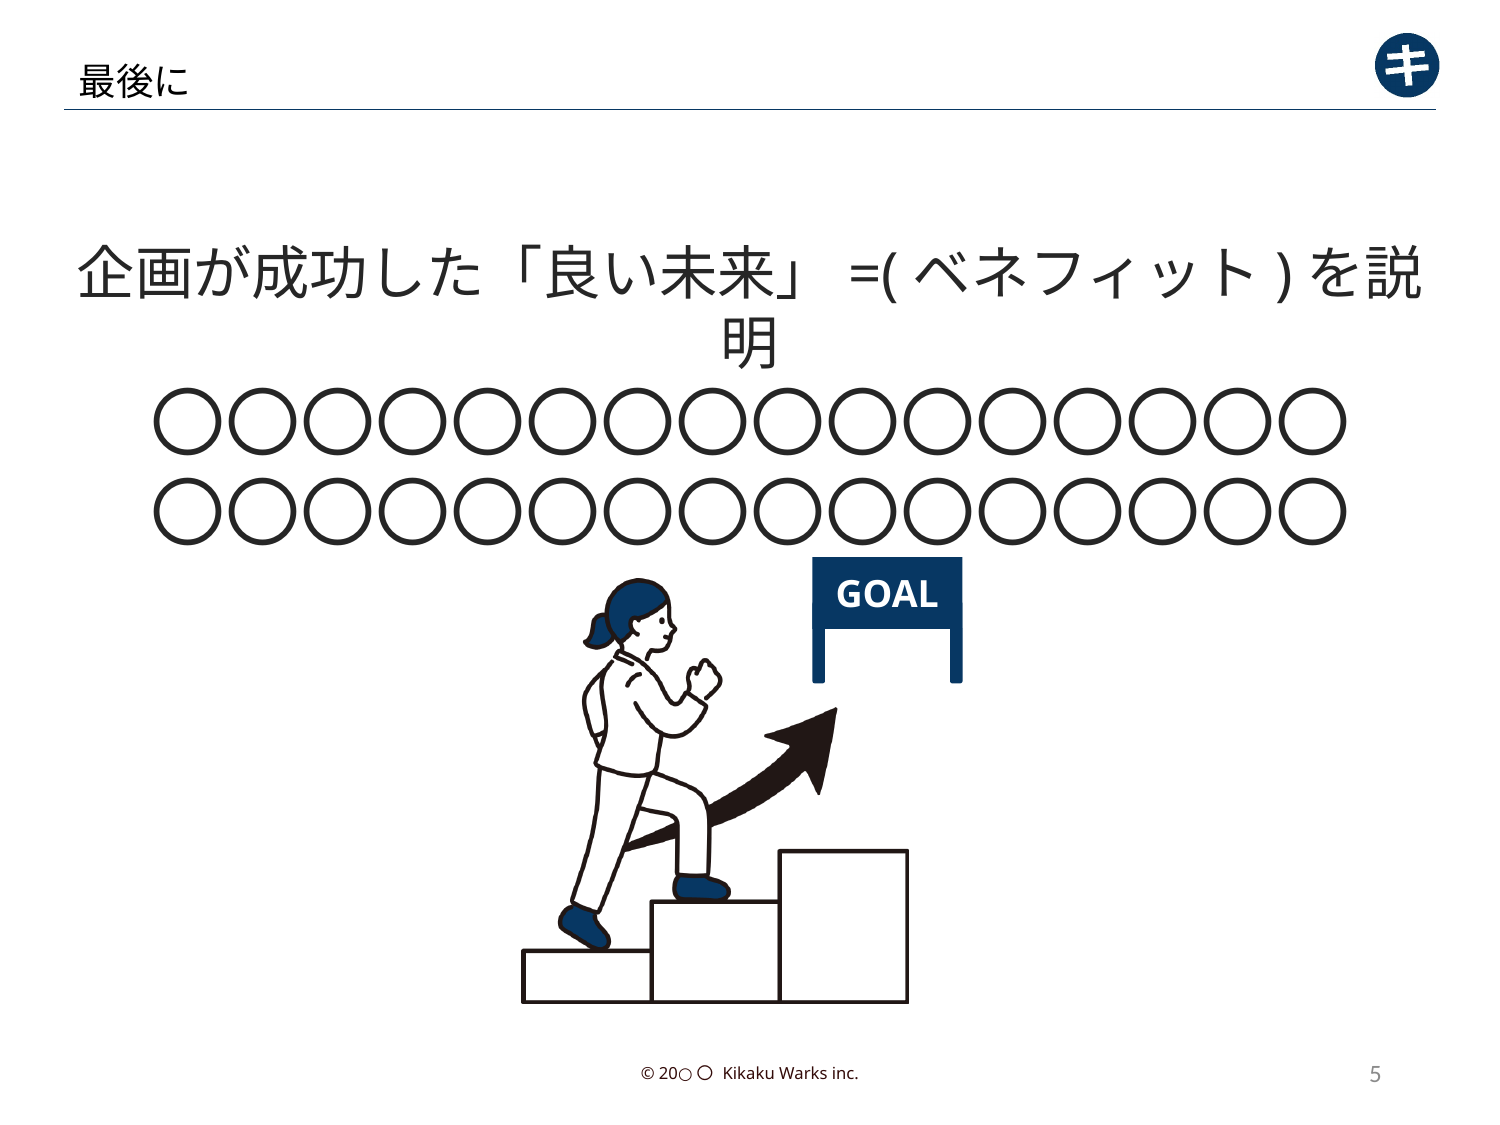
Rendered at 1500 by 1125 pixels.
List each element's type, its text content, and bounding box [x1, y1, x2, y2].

text_box 企画が成功した「良い未来」=(ベネフィット)を説明 〇〇〇〇〇〇〇〇〇〇〇〇〇〇〇〇 〇〇〇〇〇〇〇〇〇〇〇〇〇〇〇〇 [64, 224, 1436, 567]
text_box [812, 556, 963, 684]
picture [1374, 32, 1440, 98]
footer © 20○〇 Kikaku Warks inc. [496, 1042, 1004, 1103]
picture [521, 578, 909, 1004]
text_box 最後に [64, 28, 1407, 109]
slide_number 5 [1059, 1042, 1397, 1103]
